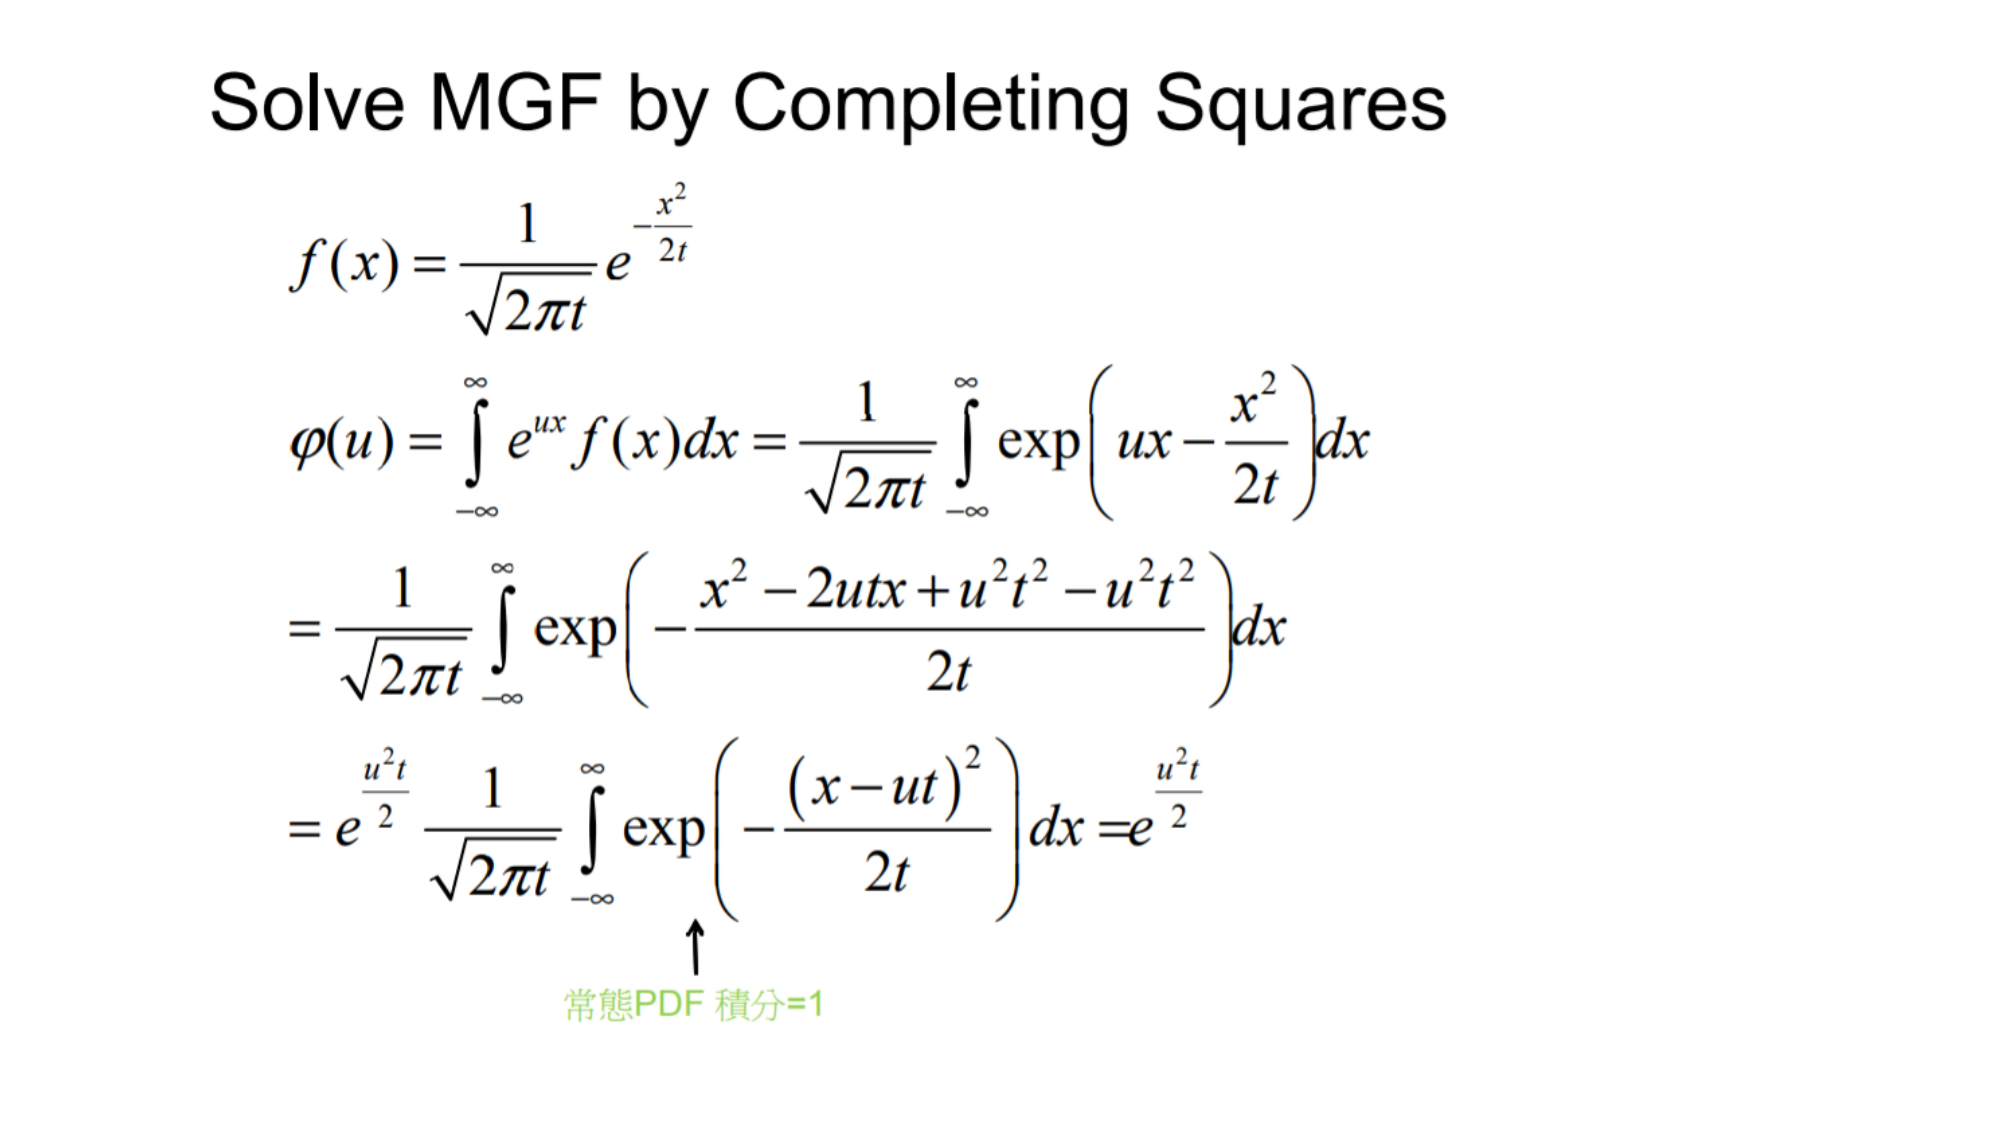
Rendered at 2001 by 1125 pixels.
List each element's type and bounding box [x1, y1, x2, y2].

list [154, 47, 1596, 1031]
